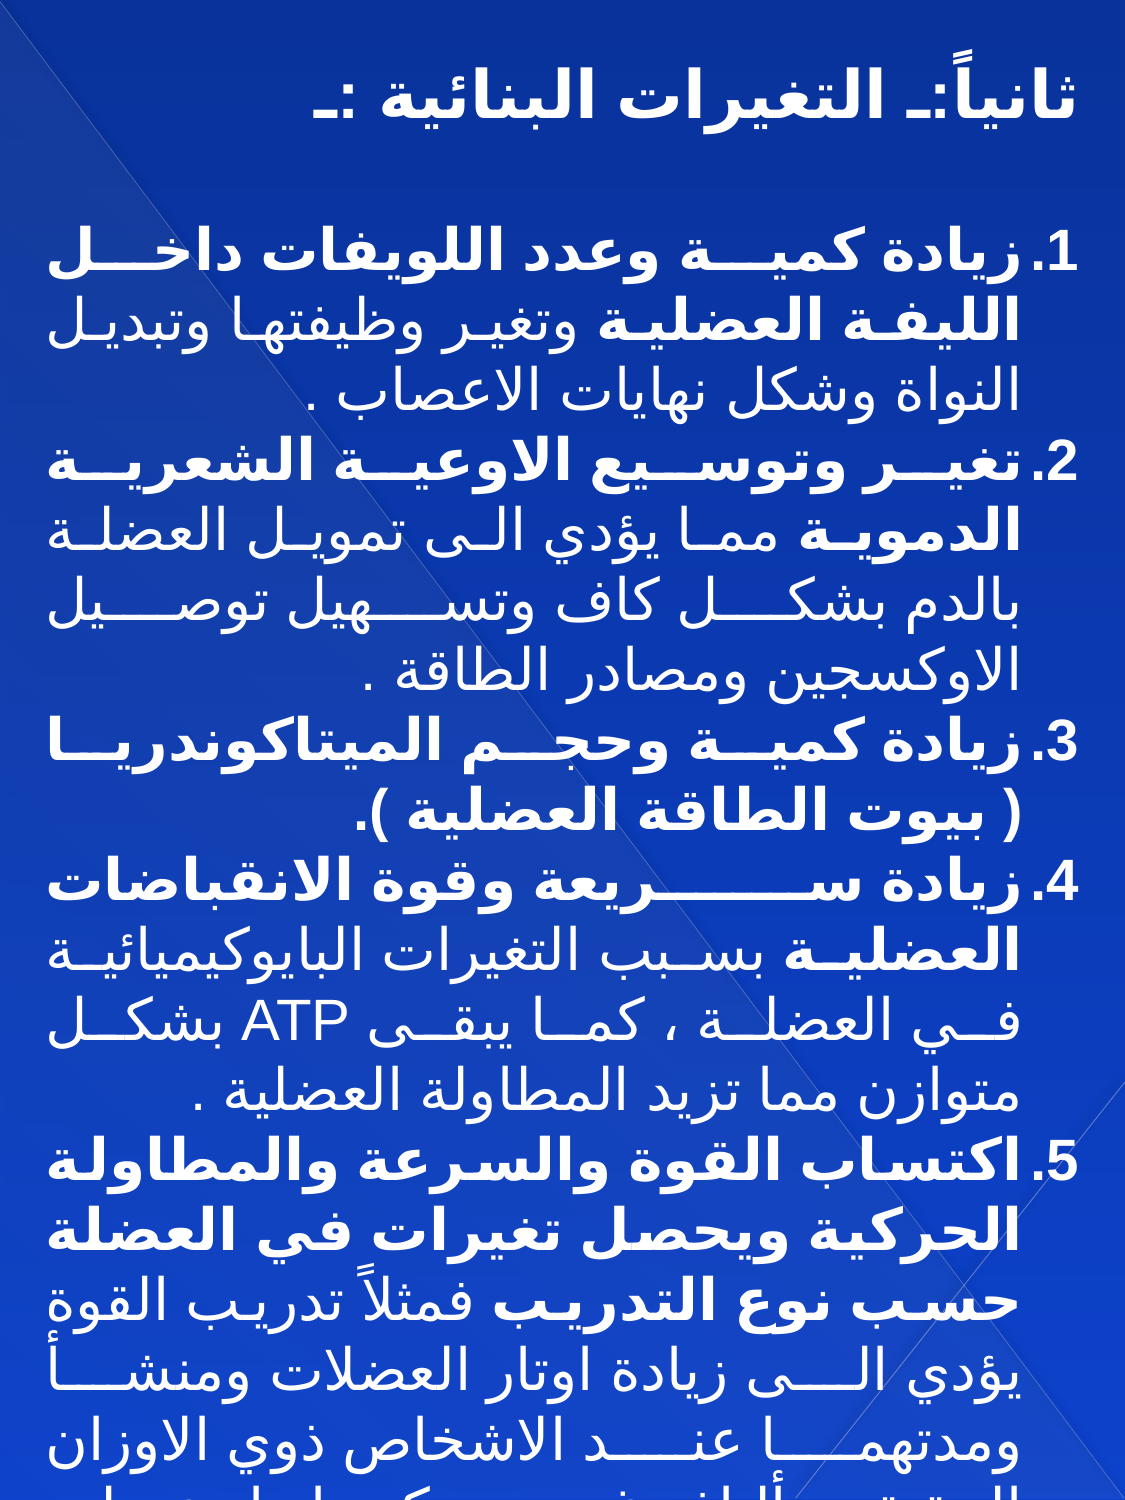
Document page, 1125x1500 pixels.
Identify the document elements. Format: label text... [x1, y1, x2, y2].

text_box ثانياً:ـ التغيرات البنائية :ـ زيادة كمية وعدد اللويفات داخل الليفة العضلية وتغير وظيفتها وتبديل النواة وشكل نهايات الاعصاب . تغير وتوسيع الاوعية الشعرية الدموية مما يؤدي الى تمويل العضلة بالدم بشكل كاف وتسهيل توصيل الاوكسجين ومصادر الطاقة . زيادة كمية وحجم الميتاكوندريا ( بيوت الطاقة العضلية ). زيادة سريعة وقوة الانقباضات العضلية بسبب التغيرات البايوكيميائية في العضلة ، كما يبقى ATP بشكل متوازن مما تزيد المطاولة العضلية . اكتساب القوة والسرعة والمطاولة الحركية ويحصل تغيرات في العضلة حسب نوع التدريب فمثلاً تدريب القوة يؤدي الى زيادة اوتار العضلات ومنشأ ومدتهما عند الاشخاص ذوي الاوزان الحقيقية بألياف غير سميكة واوتار عضلية طويلة وعند نمو القوة العضلية يحصل تضخيم في العضلة. [30, 45, 1094, 1500]
